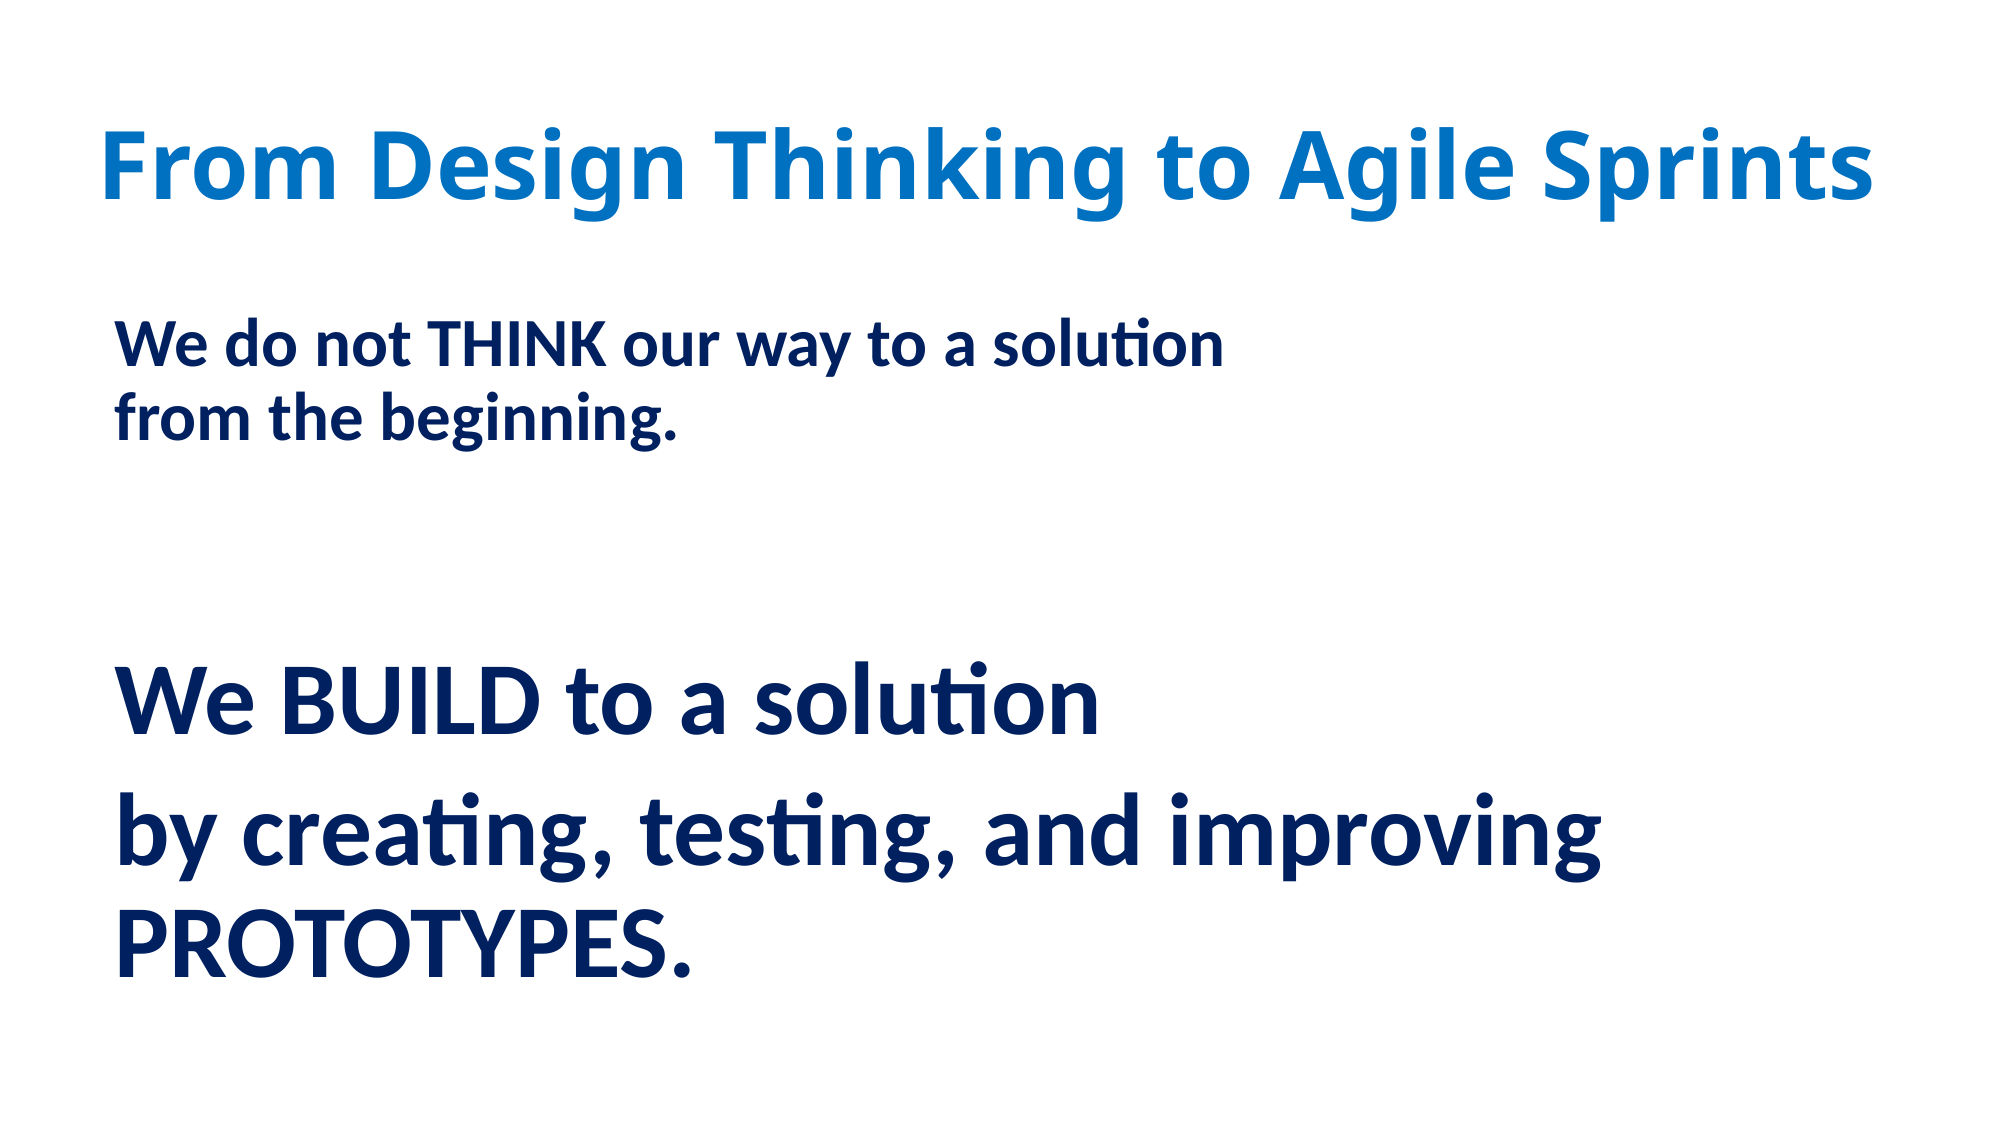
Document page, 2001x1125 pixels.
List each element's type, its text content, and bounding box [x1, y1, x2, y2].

title From Design Thinking to Agile Sprints [82, 59, 1902, 278]
list We do not THINK our way to a solution from the beginning. We BUILD to a solution by creating, testing, and improving PROTOTYPES. [99, 299, 1902, 1014]
